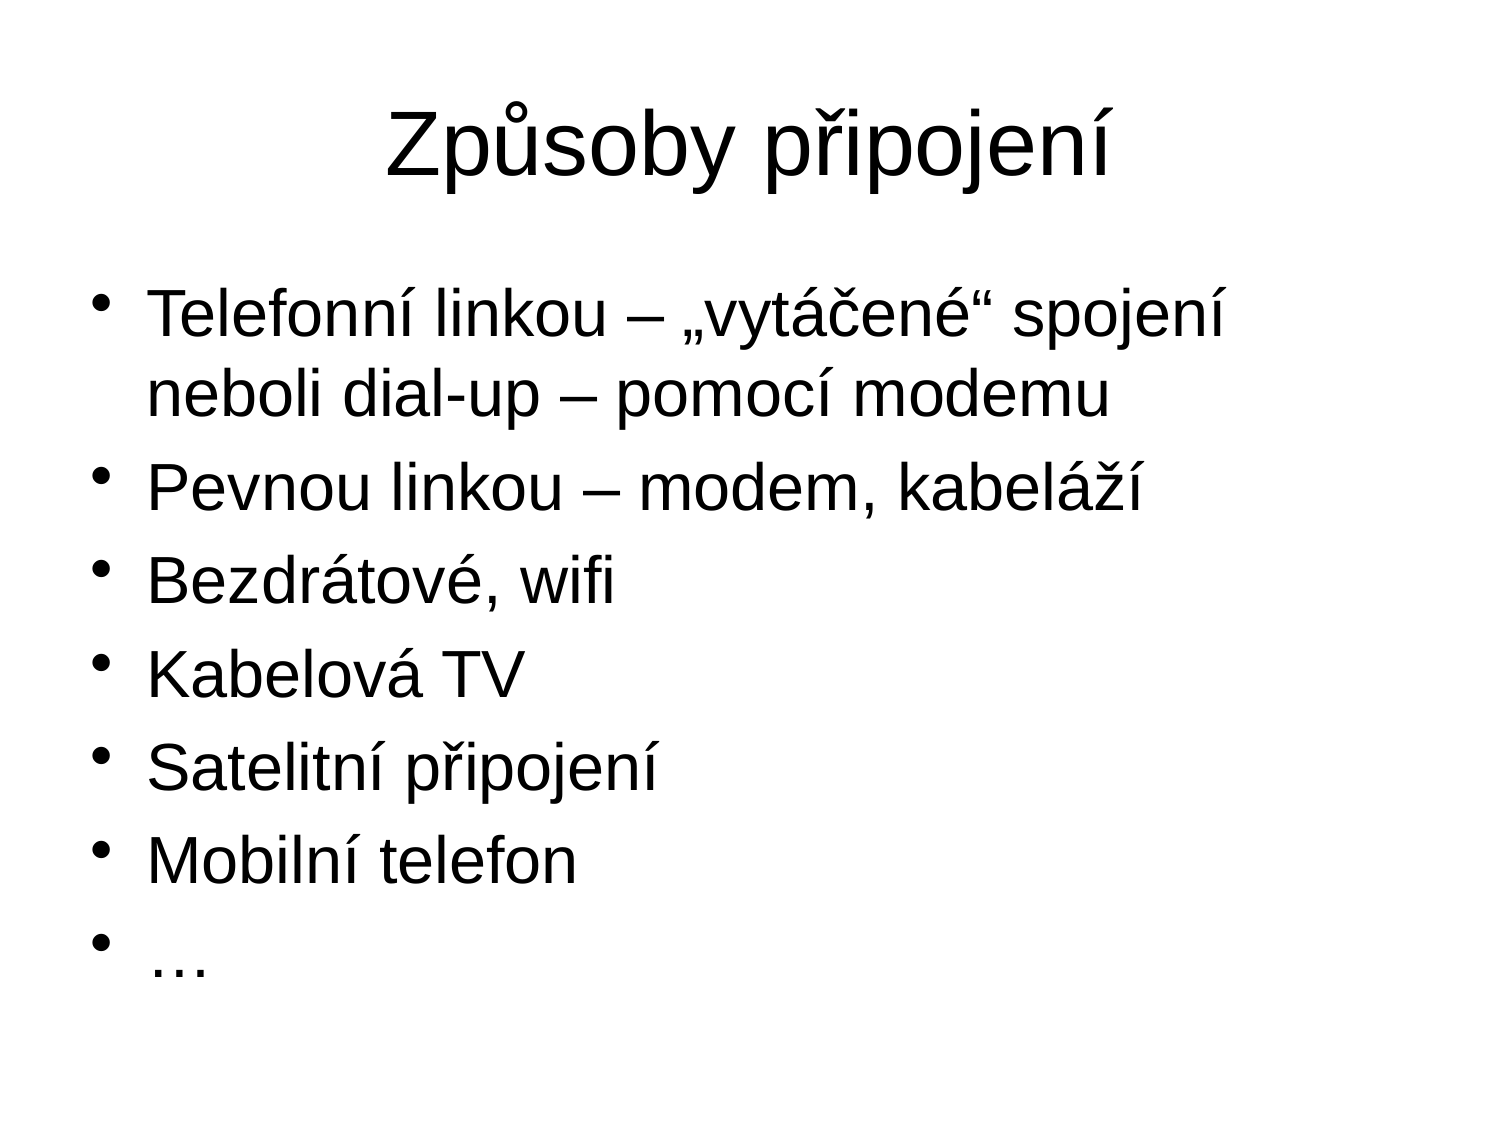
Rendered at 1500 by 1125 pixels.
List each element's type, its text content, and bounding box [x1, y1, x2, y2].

list Telefonní linkou – „vytáčené“ spojení neboli dial-up – pomocí modemu Pevnou linkou – modem, kabeláží Bezdrátové, wifi Kabelová TV Satelitní připojení Mobilní telefon … [74, 262, 1426, 1006]
title Způsoby připojení [74, 44, 1426, 233]
